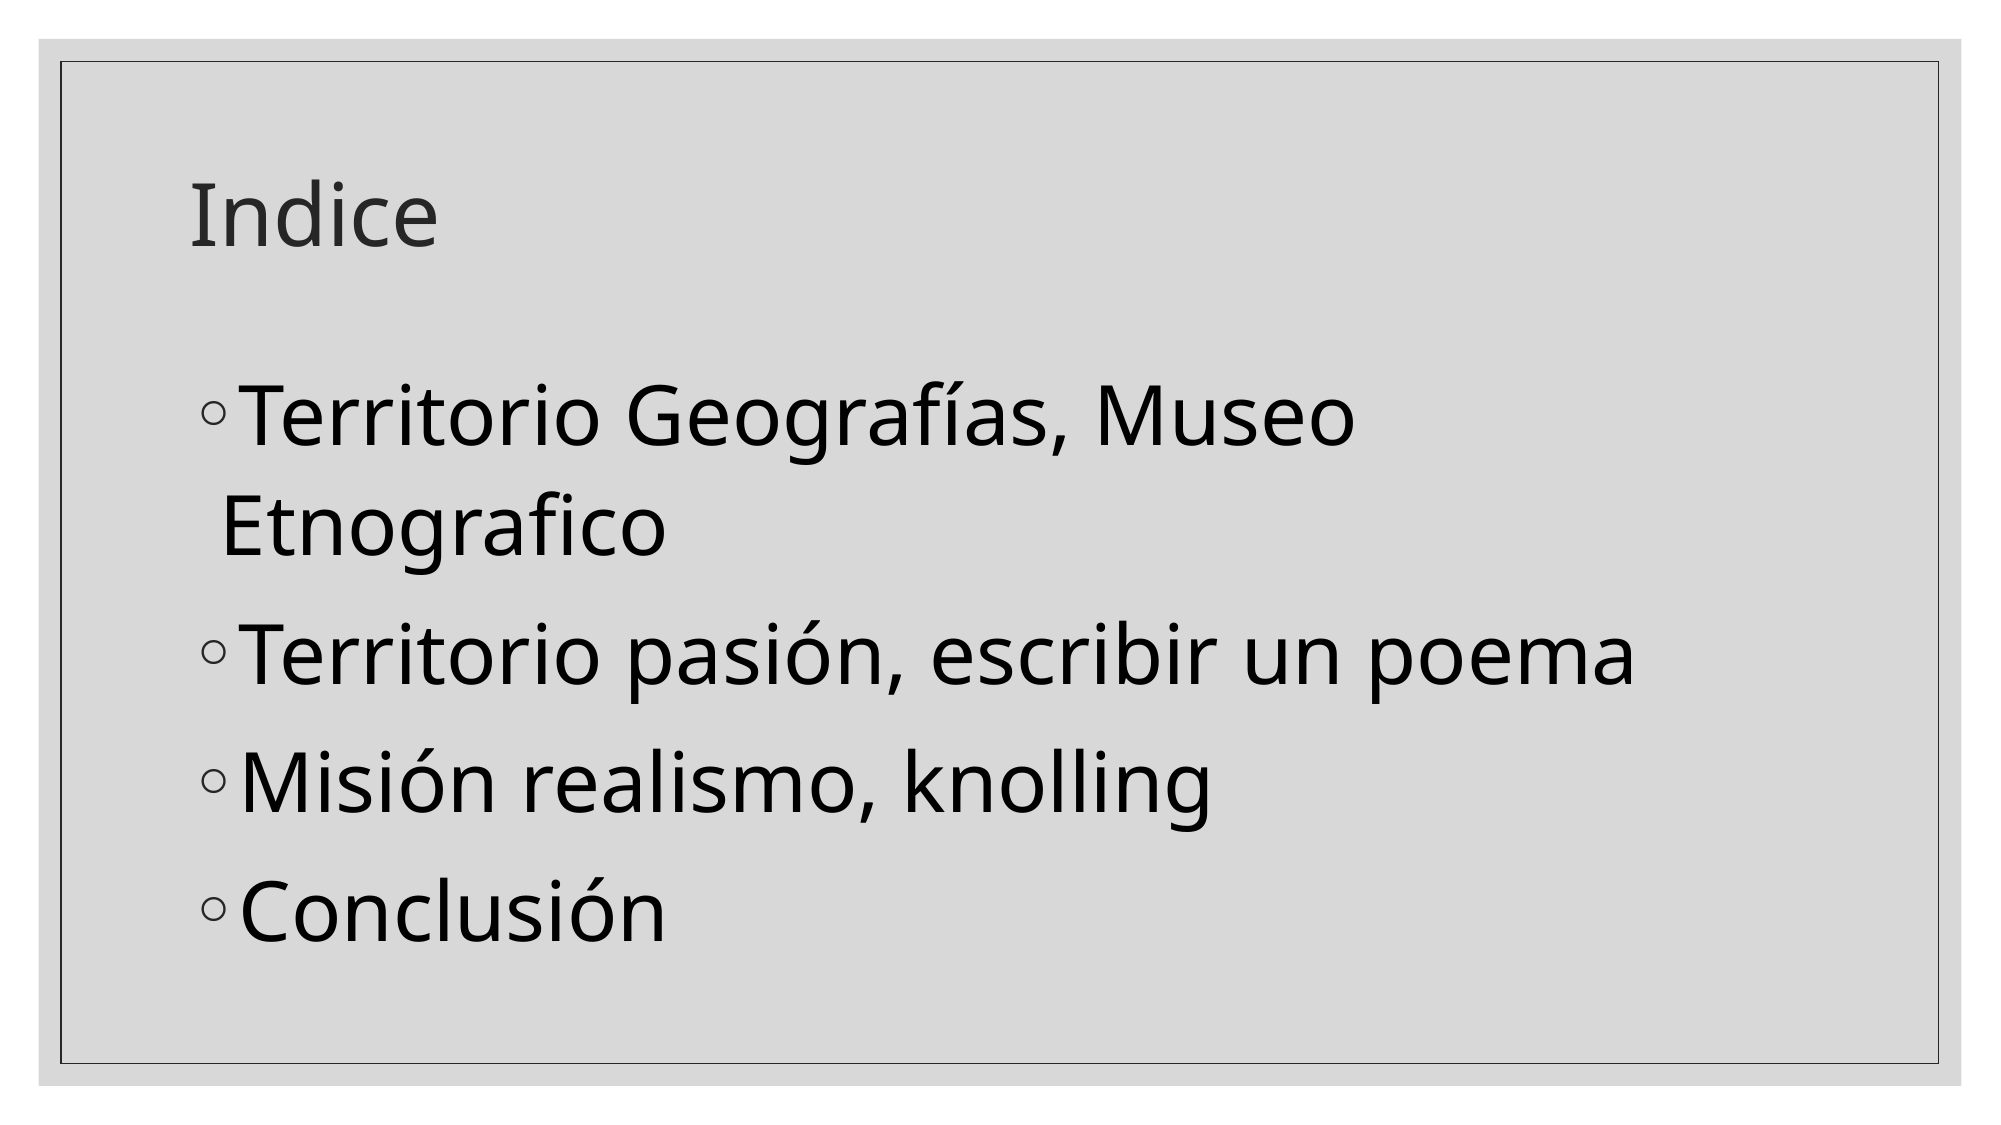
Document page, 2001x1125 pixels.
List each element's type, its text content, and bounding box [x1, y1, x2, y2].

list Territorio Geografías, Museo Etnografico Territorio pasión, escribir un poema Misión realismo, knolling Conclusión [174, 345, 1825, 977]
title Indice [174, 105, 1825, 331]
